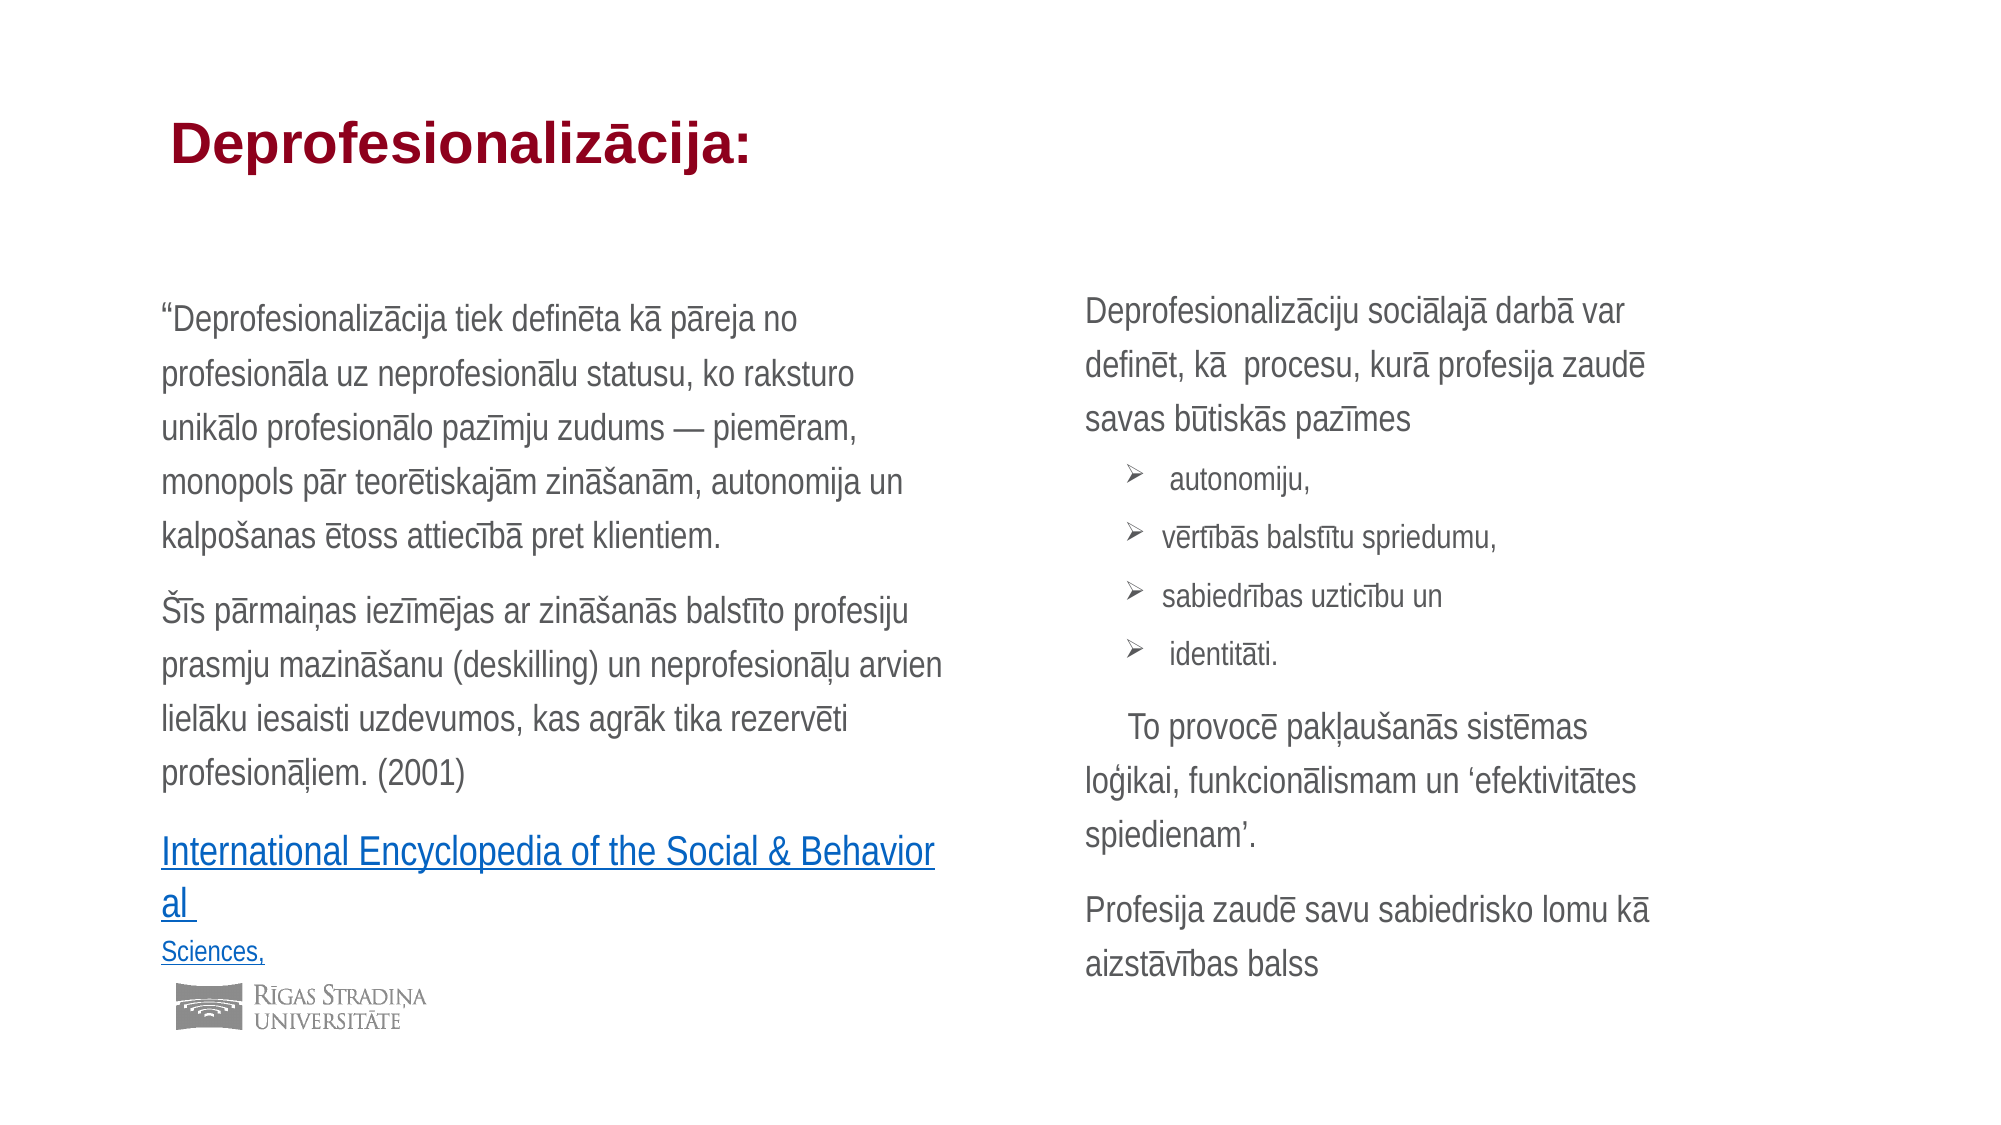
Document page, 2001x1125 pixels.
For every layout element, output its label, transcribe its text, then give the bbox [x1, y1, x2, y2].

list Deprofesionalizāciju sociālajā darbā var definēt, kā procesu, kurā profesija zaudē savas būtiskās pazīmes autonomiju, vērtībās balstītu spriedumu, sabiedrības uzticību un identitāti. To provocē pakļaušanās sistēmas loģikai, funkcionālismam un ‘efektivitātes spiedienam’. Profesija zaudē savu sabiedrisko lomu kā aizstāvības balss [1085, 277, 1594, 991]
list “Deprofesionalizācija tiek definēta kā pāreja no profesionāla uz neprofesionālu statusu, ko raksturo unikālo profesionālo pazīmju zudums — piemēram, monopols pār teorētiskajām zināšanām, autonomija un kalpošanas ētoss attiecībā pret klientiem. Šīs pārmaiņas iezīmējas ar zināšanās balstīto profesiju prasmju mazināšanu (deskilling) un neprofesionāļu arvien lielāku iesaisti uzdevumos, kas agrāk tika rezervēti profesionāļiem. (2001) International Encyclopedia of the Social & Behavioral Sciences, [161, 280, 948, 994]
picture [176, 994, 427, 1030]
title Deprofesionalizācija: [170, 113, 1594, 284]
picture [1594, 0, 2000, 1125]
